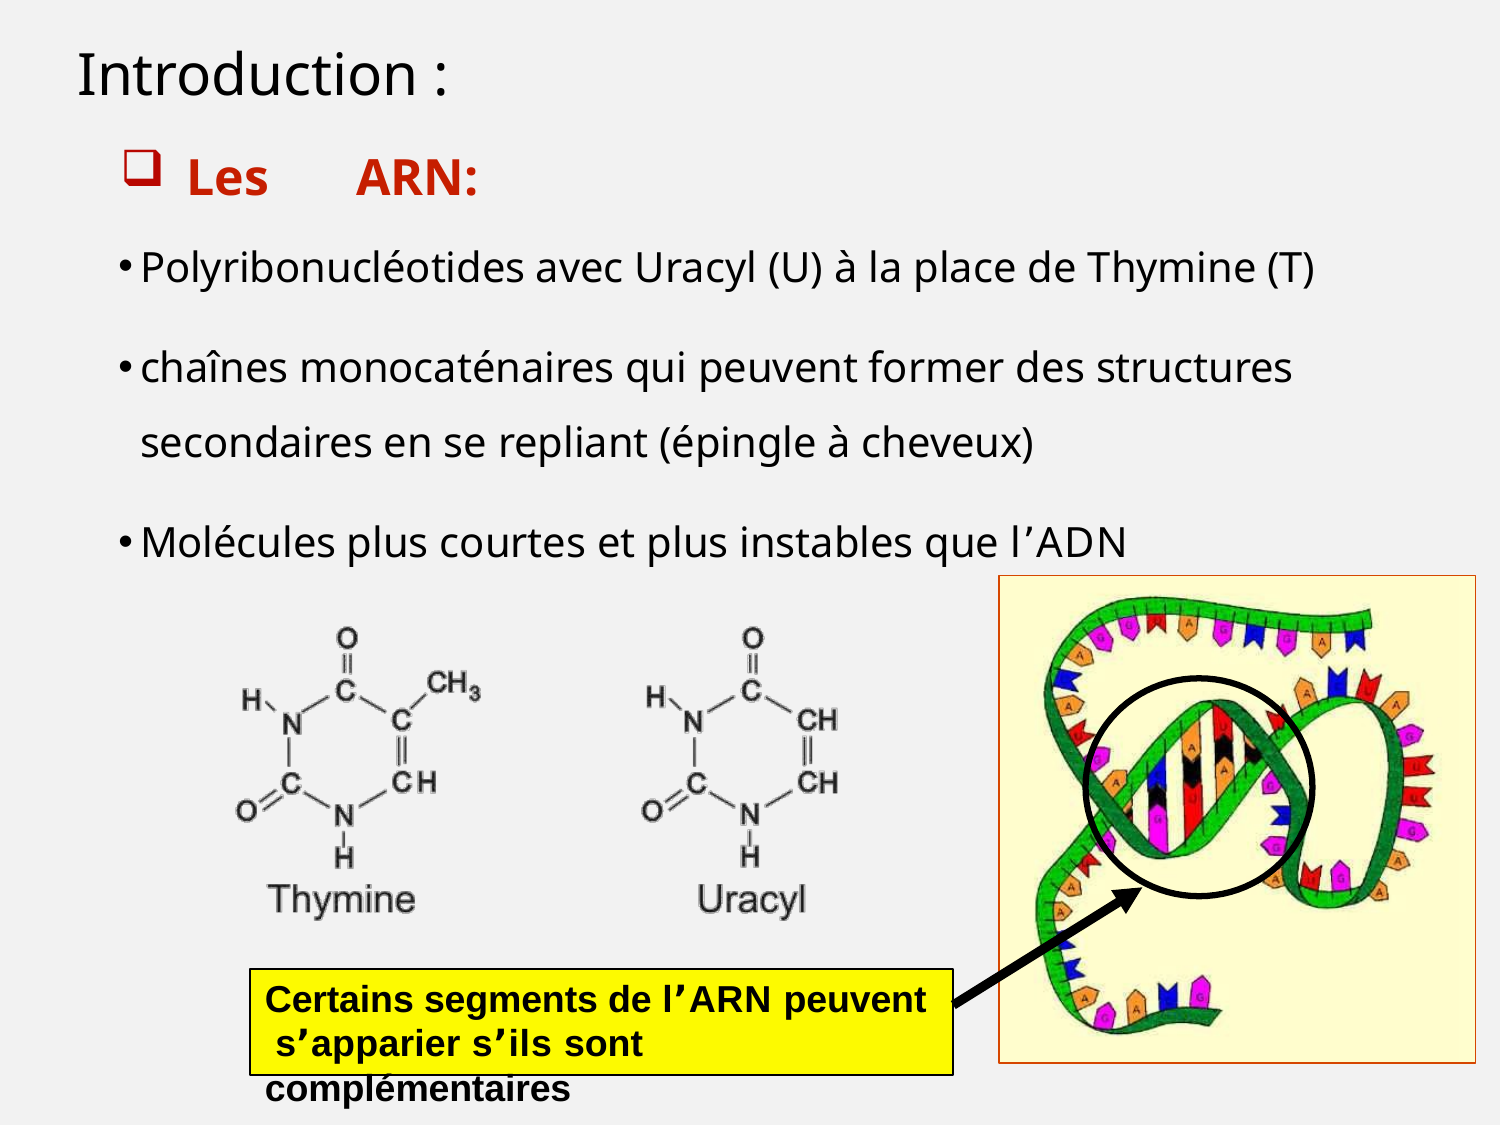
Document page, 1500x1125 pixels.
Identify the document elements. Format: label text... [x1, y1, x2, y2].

text_box Certains segments de lʼARN peuvent sʼapparier sʼils sont complémentaires [262, 974, 932, 1111]
text_box [1111, 887, 1143, 915]
text_box [229, 620, 850, 925]
text_box [1085, 678, 1313, 897]
text_box [999, 575, 1476, 1064]
text_box Les ARN: Polyribonucléotides avec Uracyl (U) à la place de Thymine (T) chaînes monocaténaires qui peuvent former des structures secondaires en se repliant (épingle à cheveux) Molécules plus courtes et plus instables que lʼADN [118, 142, 1352, 566]
text_box [249, 968, 954, 1075]
title Introduction : [75, 34, 463, 225]
